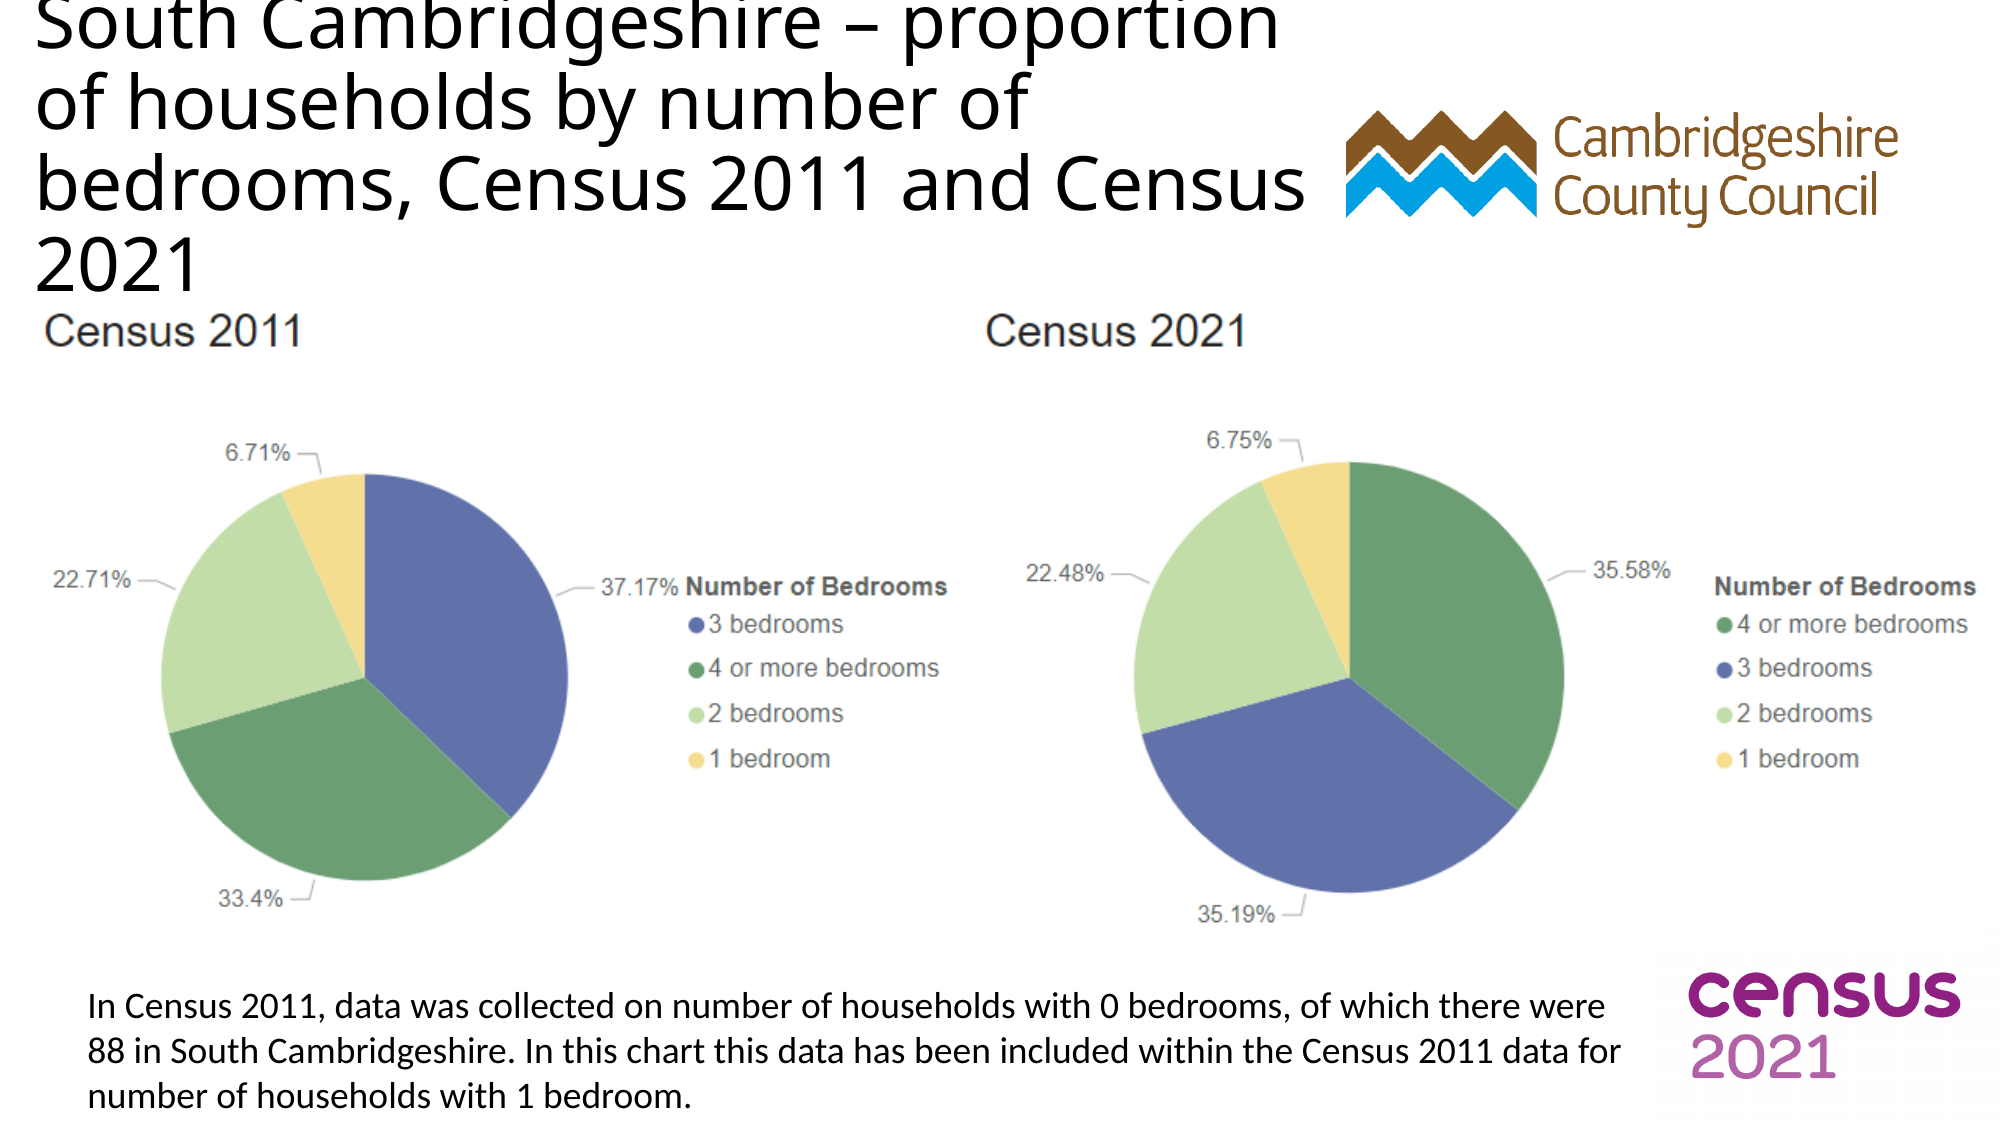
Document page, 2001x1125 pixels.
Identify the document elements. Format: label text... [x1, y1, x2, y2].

text_box In Census 2011, data was collected on number of households with 0 bedrooms, of which there were 88 in South Cambridgeshire. In this chart this data has been included within the Census 2011 data for number of households with 1 bedroom. [72, 973, 1647, 1124]
picture [15, 292, 2000, 1124]
picture [1345, 110, 1898, 228]
title South Cambridgeshire – proportion of households by number of bedrooms, Census 2011 and Census 2021 [19, 31, 1330, 259]
